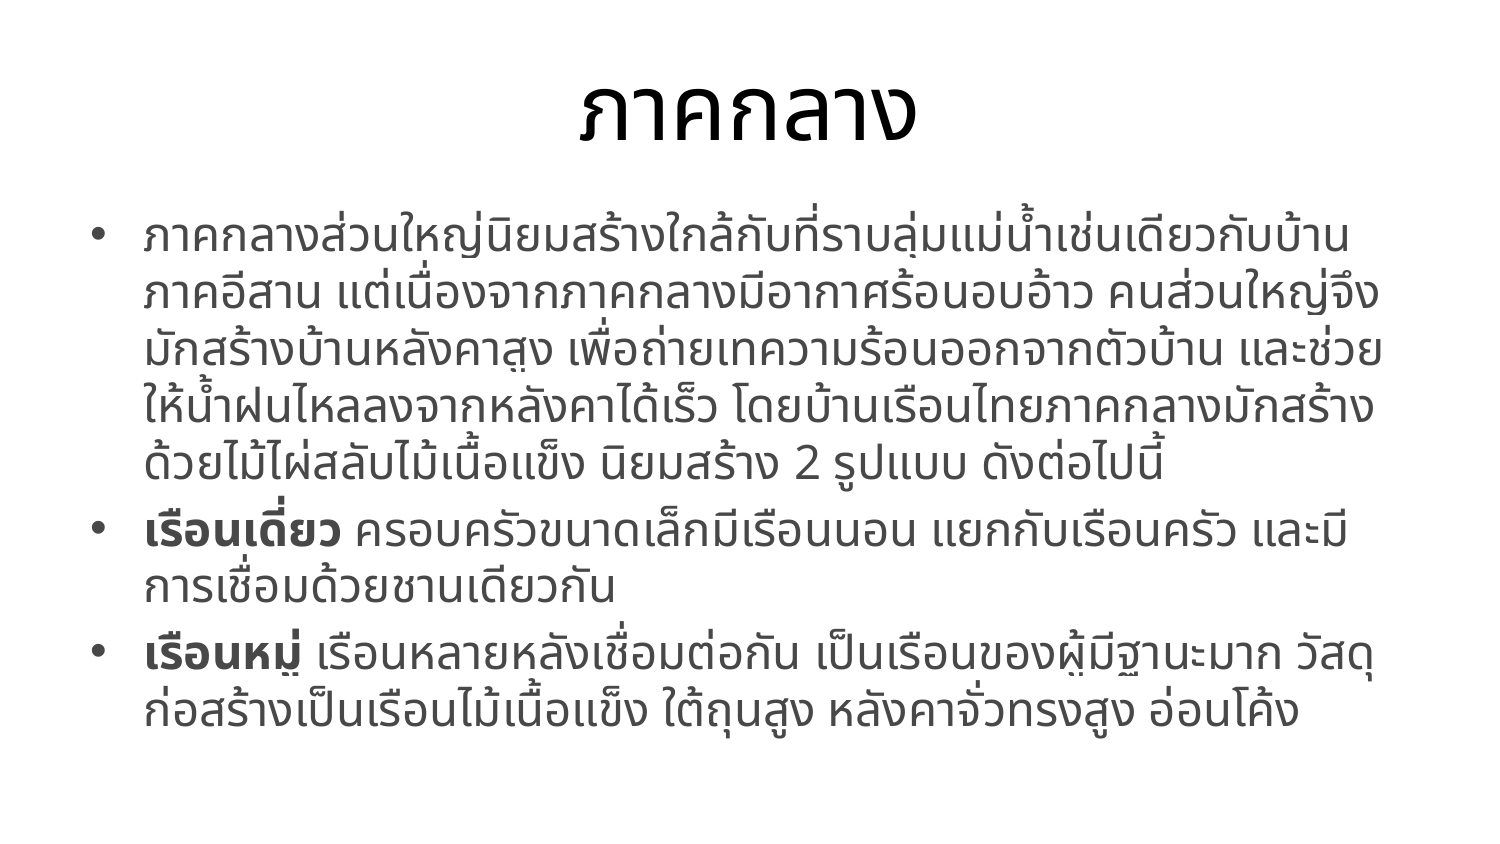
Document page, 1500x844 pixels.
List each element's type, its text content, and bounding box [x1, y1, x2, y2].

title ภาคกลาง [75, 33, 1425, 175]
list ภาคกลางส่วนใหญ่นิยมสร้างใกล้กับที่ราบลุ่มแม่น้ำเช่นเดียวกับบ้านภาคอีสาน แต่เนื่องจากภาคกลางมีอากาศร้อนอบอ้าว คนส่วนใหญ่จึงมักสร้างบ้านหลังคาสูง เพื่อถ่ายเทความร้อนออกจากตัวบ้าน และช่วยให้น้ำฝนไหลลงจากหลังคาได้เร็ว โดยบ้านเรือนไทยภาคกลางมักสร้างด้วยไม้ไผ่สลับไม้เนื้อแข็ง นิยมสร้าง 2 รูปแบบ ดังต่อไปนี้ เรือนเดี่ยว ครอบครัวขนาดเล็กมีเรือนนอน แยกกับเรือนครัว และมีการเชื่อมด้วยชานเดียวกัน เรือนหมู่ เรือนหลายหลังเชื่อมต่อกัน เป็นเรือนของผู้มีฐานะมาก วัสดุก่อสร้างเป็นเรือนไม้เนื้อแข็ง ใต้ถุนสูง หลังคาจั่วทรงสูง อ่อนโค้ง [75, 196, 1425, 754]
